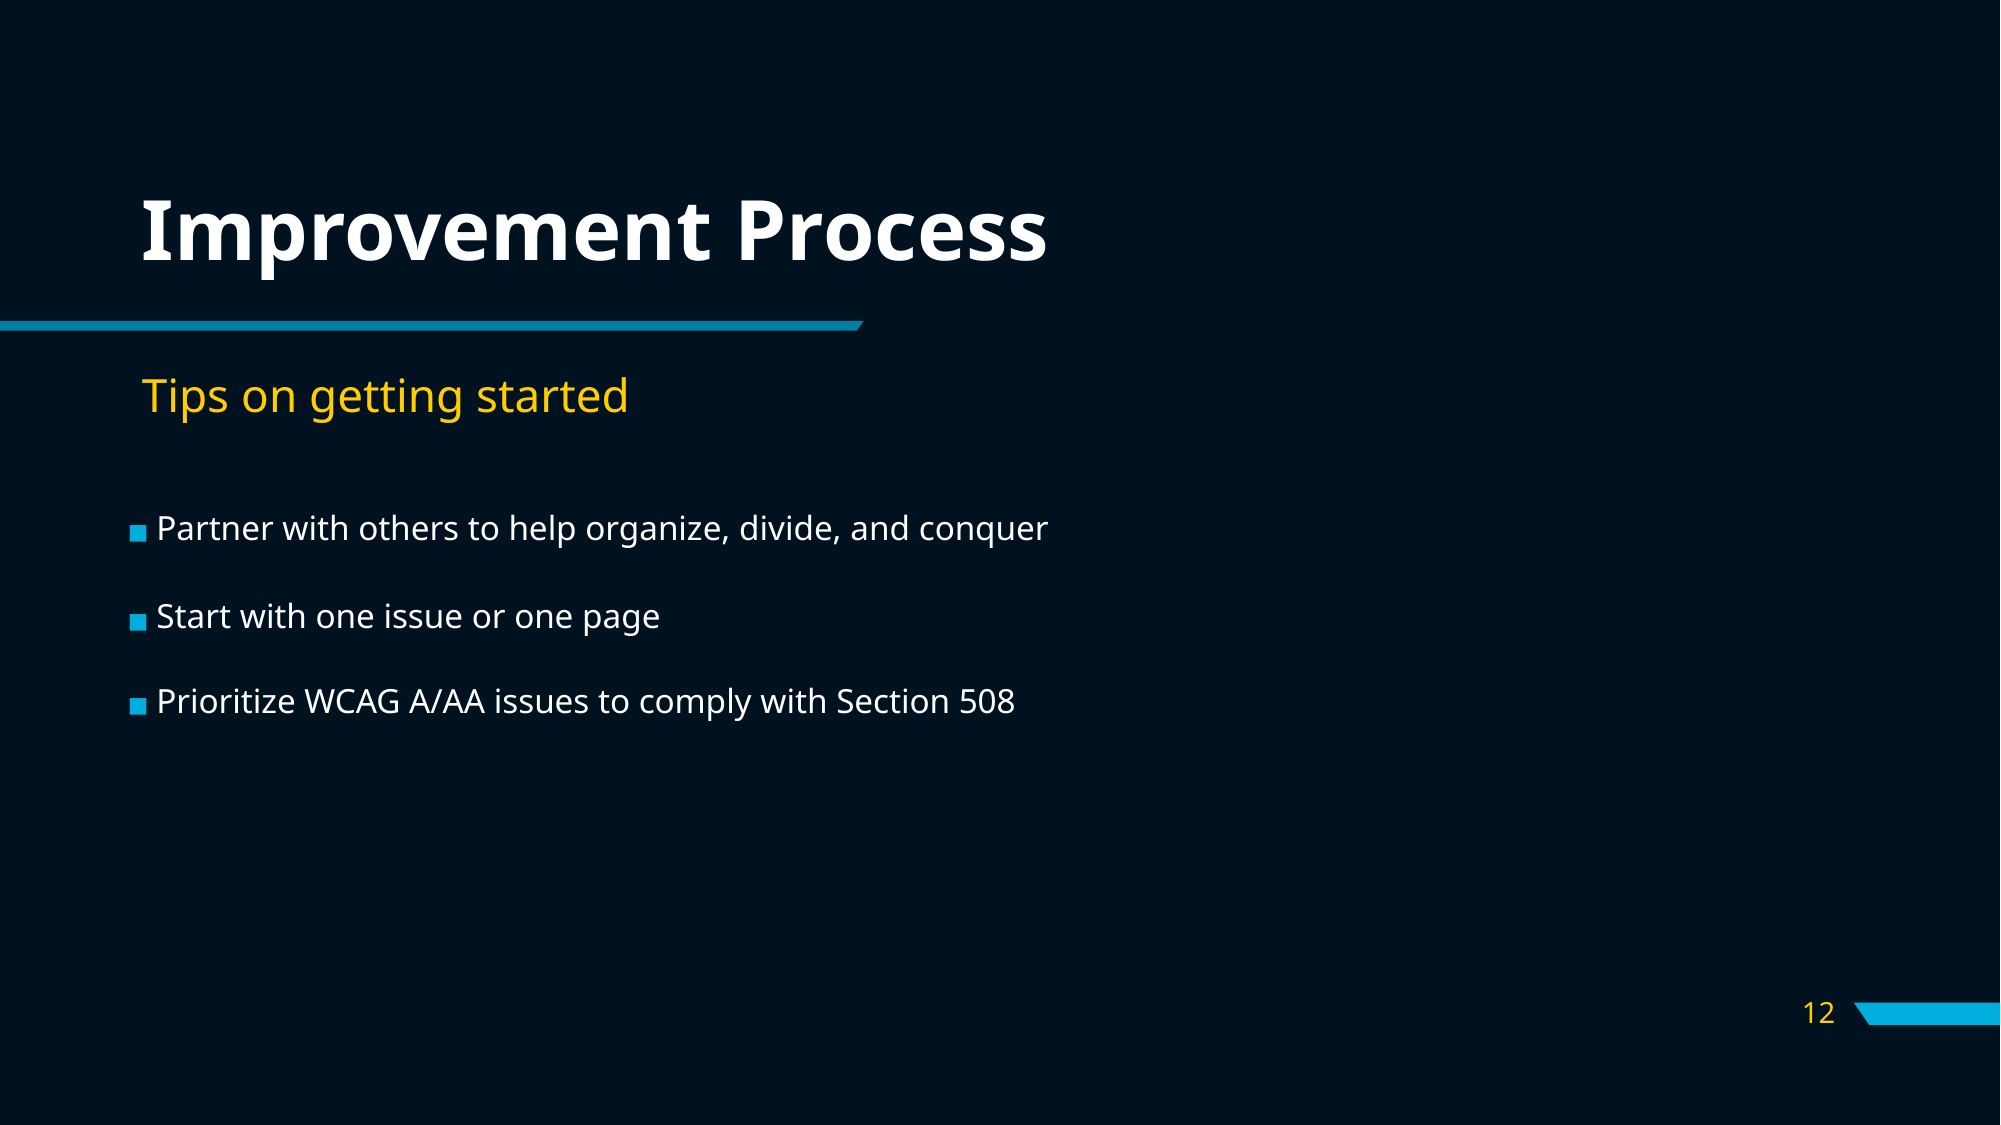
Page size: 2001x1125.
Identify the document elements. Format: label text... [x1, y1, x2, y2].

list Partner with others to help organize, divide, and conquer Start with one issue or one page Prioritize WCAG A/AA issues to comply with Section 508 [126, 504, 1182, 805]
slide_number ‹#› [1760, 984, 1851, 1045]
list Tips on getting started [126, 365, 1733, 488]
title Improvement Process [126, 169, 1326, 298]
